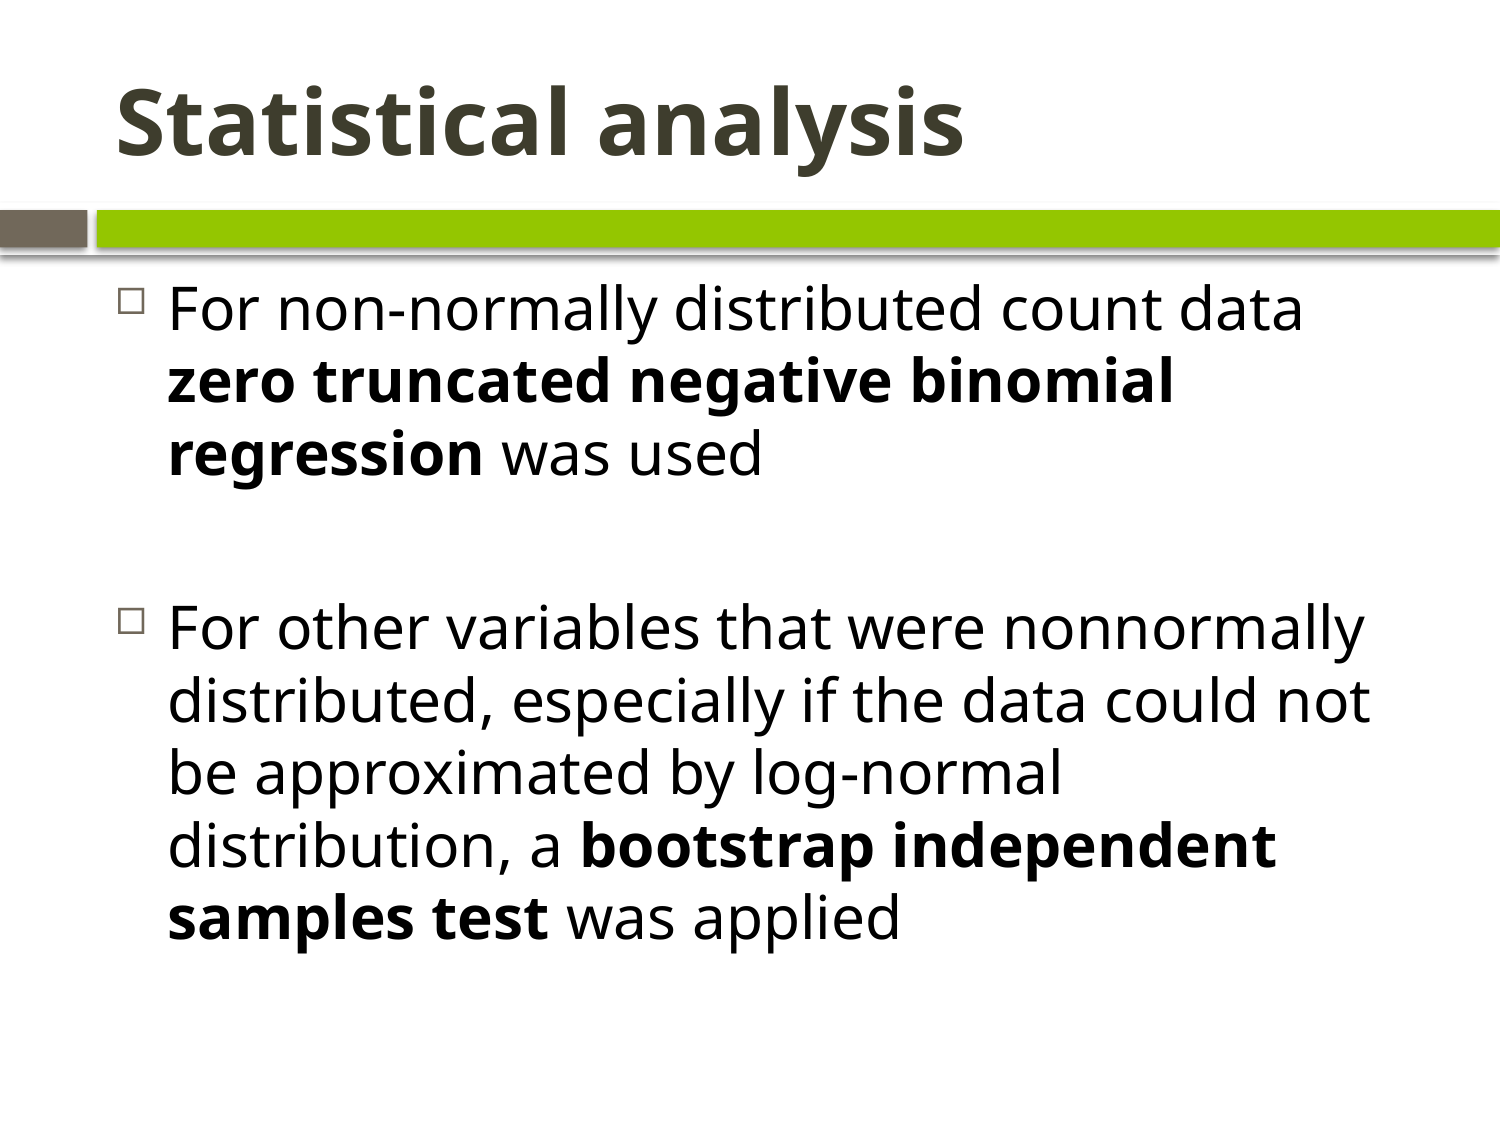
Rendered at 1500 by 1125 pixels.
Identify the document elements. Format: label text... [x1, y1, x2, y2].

title Statistical analysis [100, 37, 1438, 200]
list For non-normally distributed count data zero truncated negative binomial regression was used For other variables that were nonnormally distributed, especially if the data could not be approximated by log-normal distribution, a bootstrap independent samples test was applied [100, 262, 1438, 1000]
